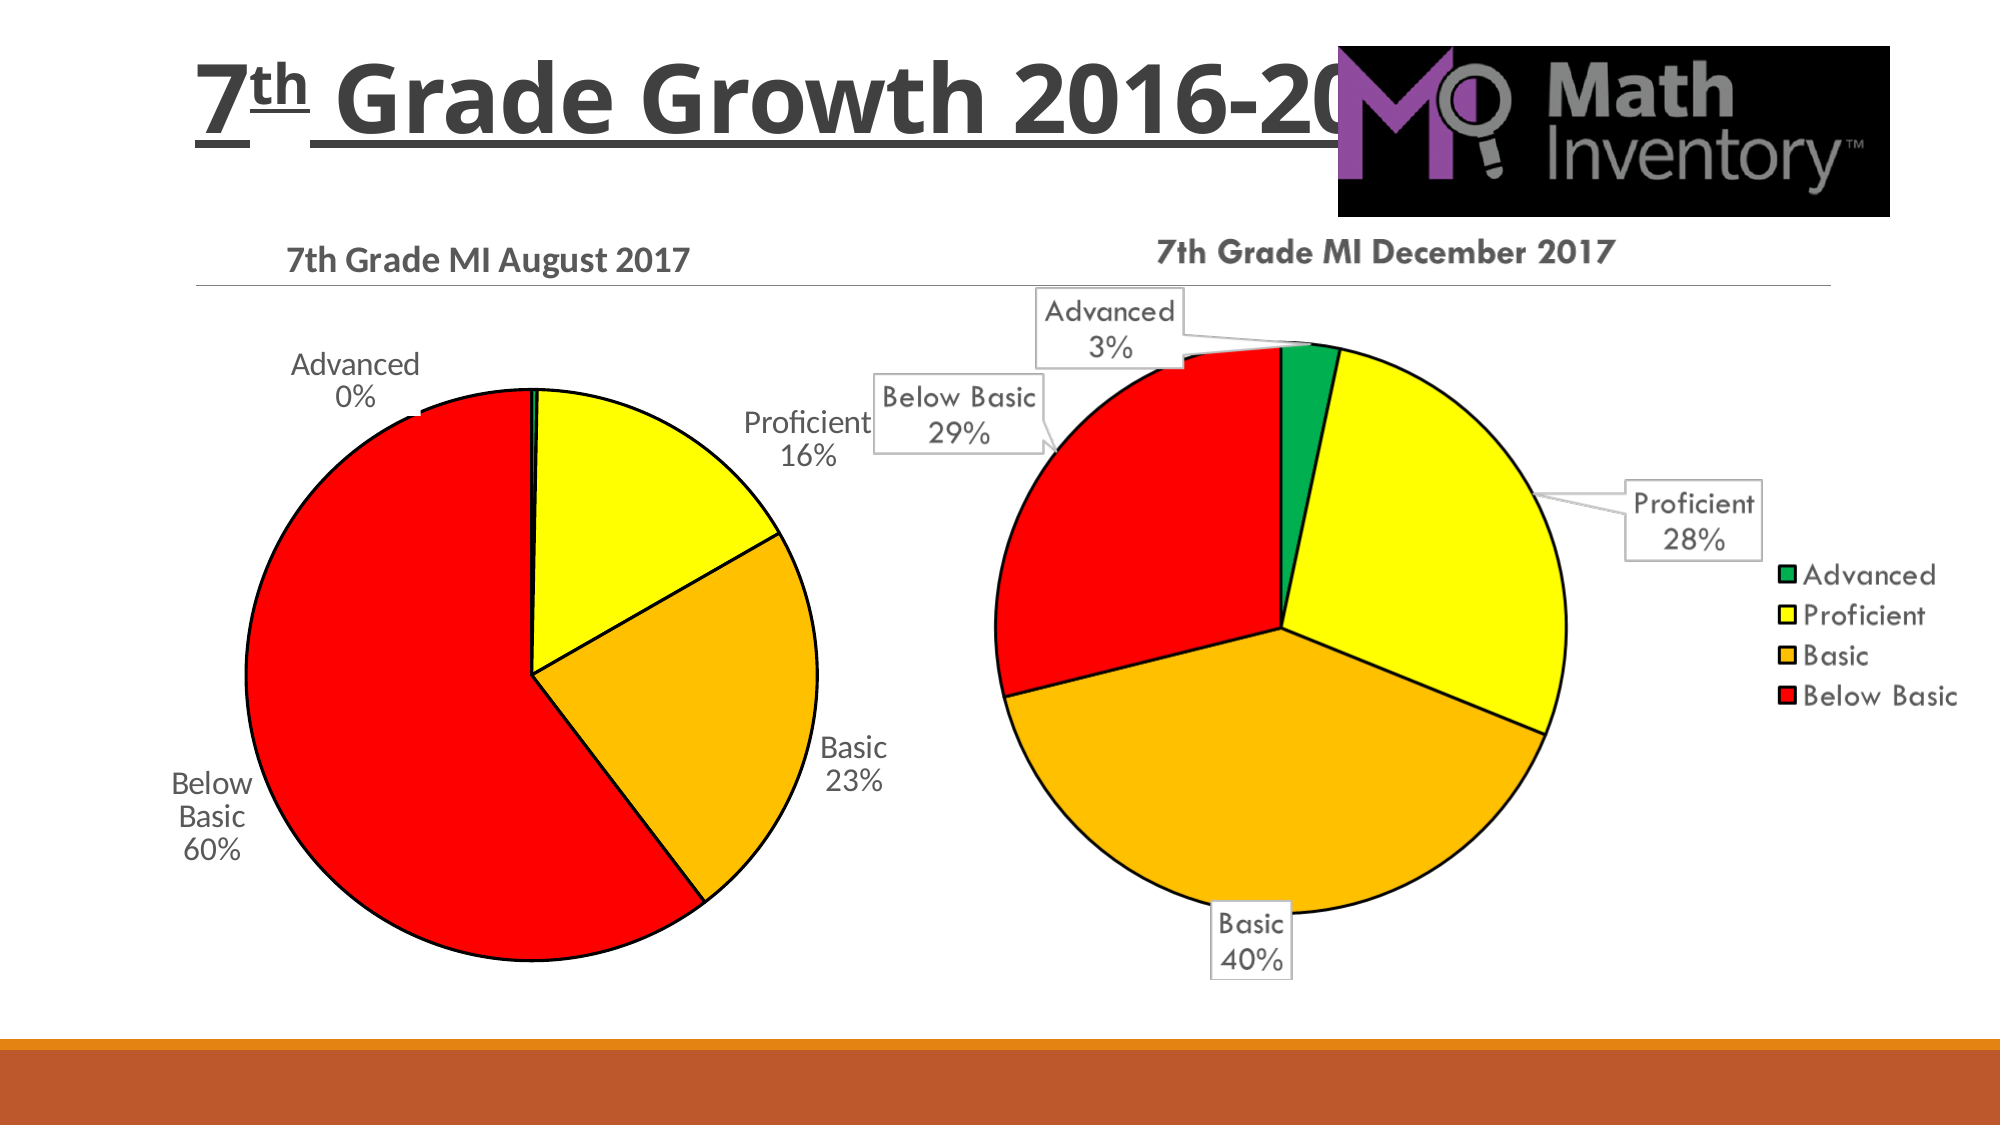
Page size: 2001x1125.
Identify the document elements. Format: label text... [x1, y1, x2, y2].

title 7th Grade Growth 2016-2017 [180, 47, 1336, 161]
picture [797, 46, 1977, 981]
chart [22, 215, 957, 977]
